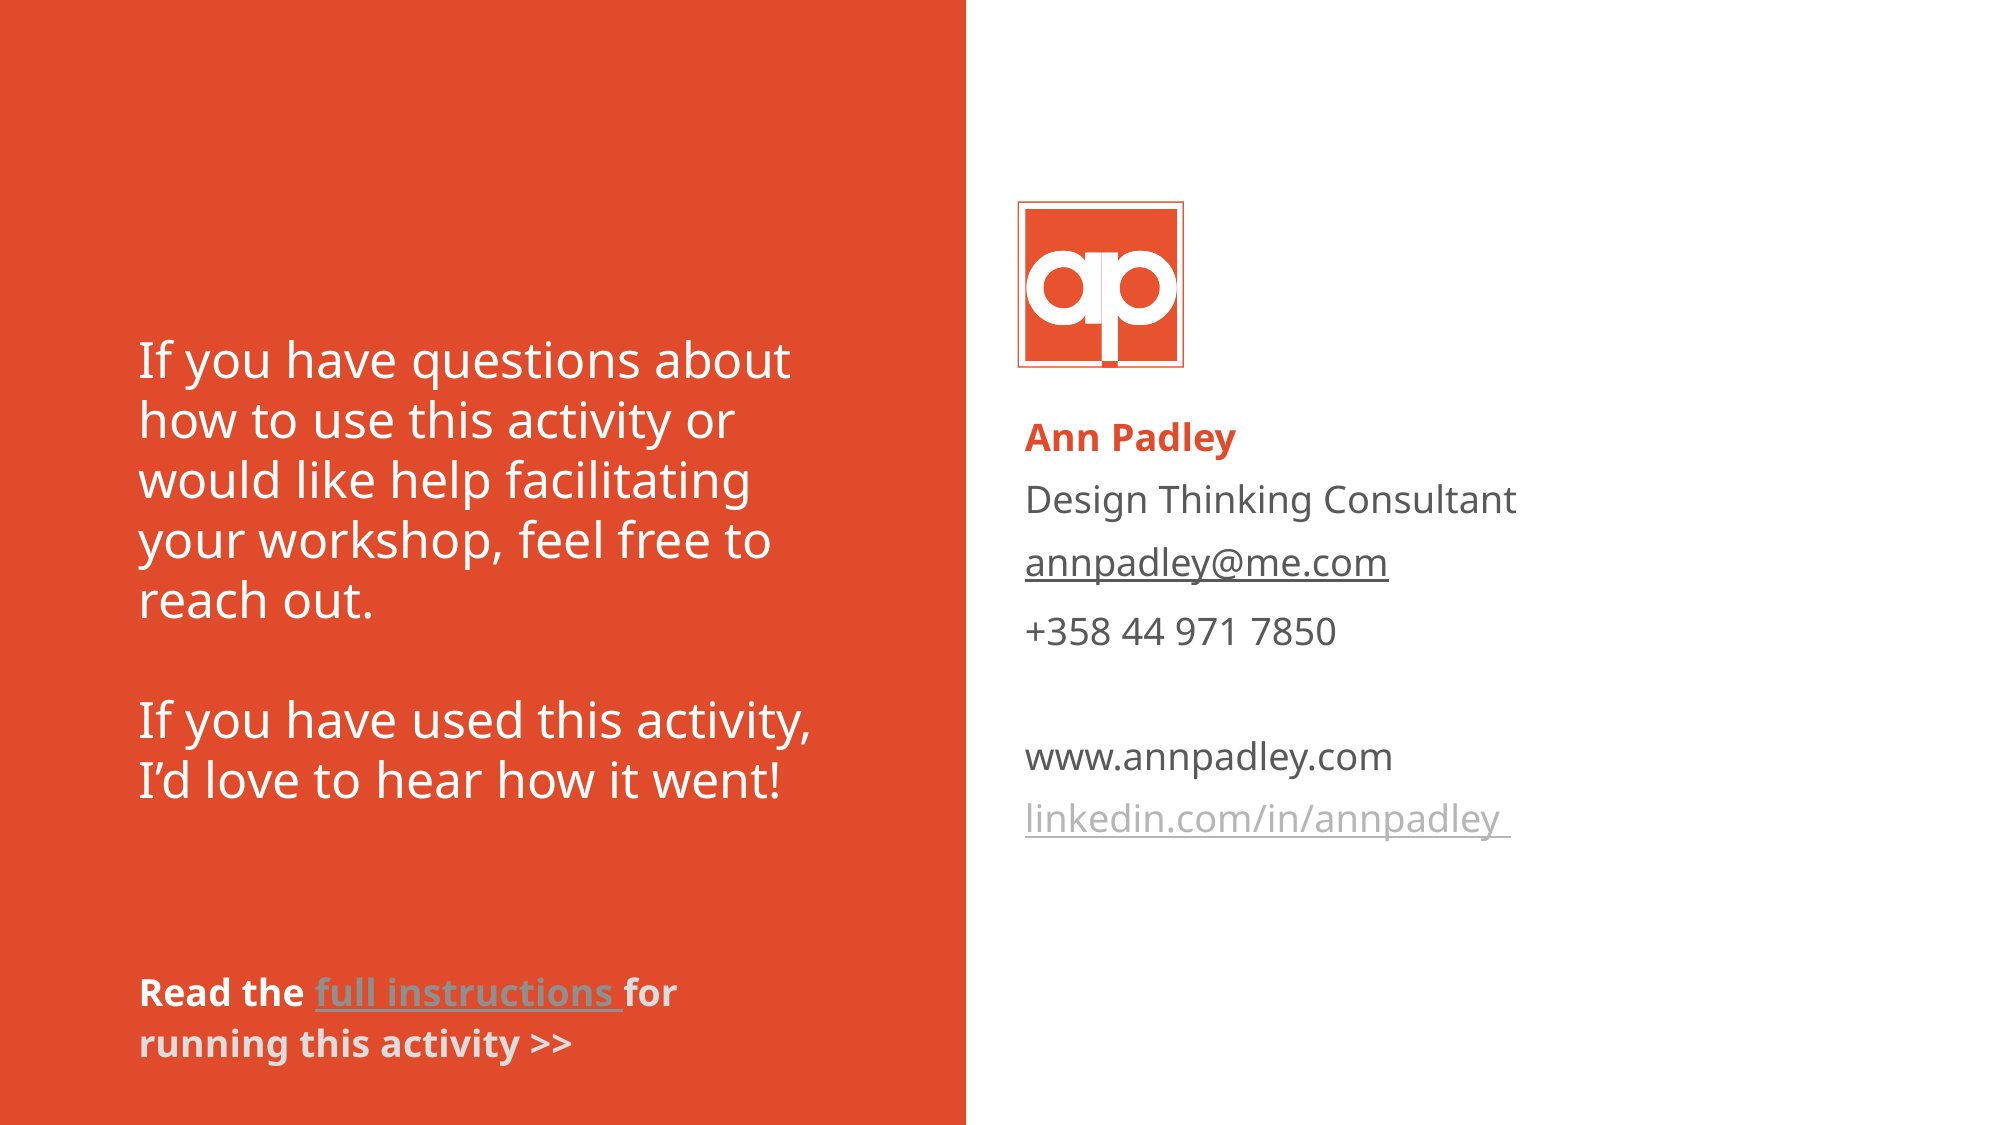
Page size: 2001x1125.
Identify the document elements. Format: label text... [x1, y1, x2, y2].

text_box [0, 0, 967, 1125]
text_box Read the full instructions for running this activity >> [123, 907, 843, 1073]
picture [1009, 194, 1190, 376]
title If you have questions about how to use this activity or would like help facilitating your workshop, feel free to reach out. If you have used this activity, I’d love to hear how it went! [123, 308, 843, 817]
list Ann Padley Design Thinking Consultant annpadley@me.com +358 44 971 7850 www.annpadley.com linkedin.com/in/annpadley [1009, 405, 1867, 855]
